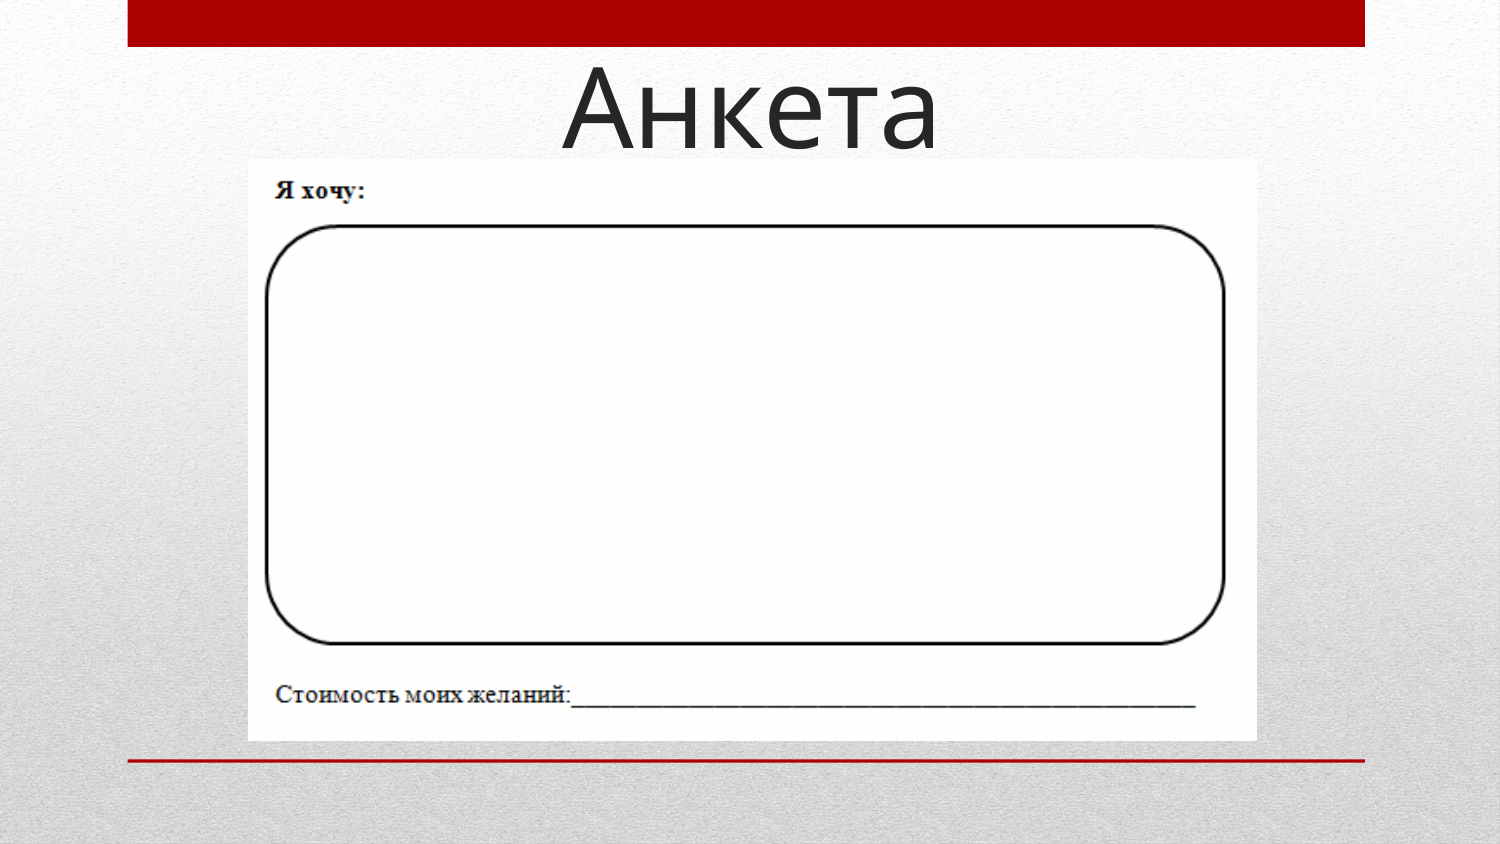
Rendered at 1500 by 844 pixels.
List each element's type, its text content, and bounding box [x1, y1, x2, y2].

text_box Анкета [53, 21, 1452, 116]
picture [247, 158, 1258, 742]
